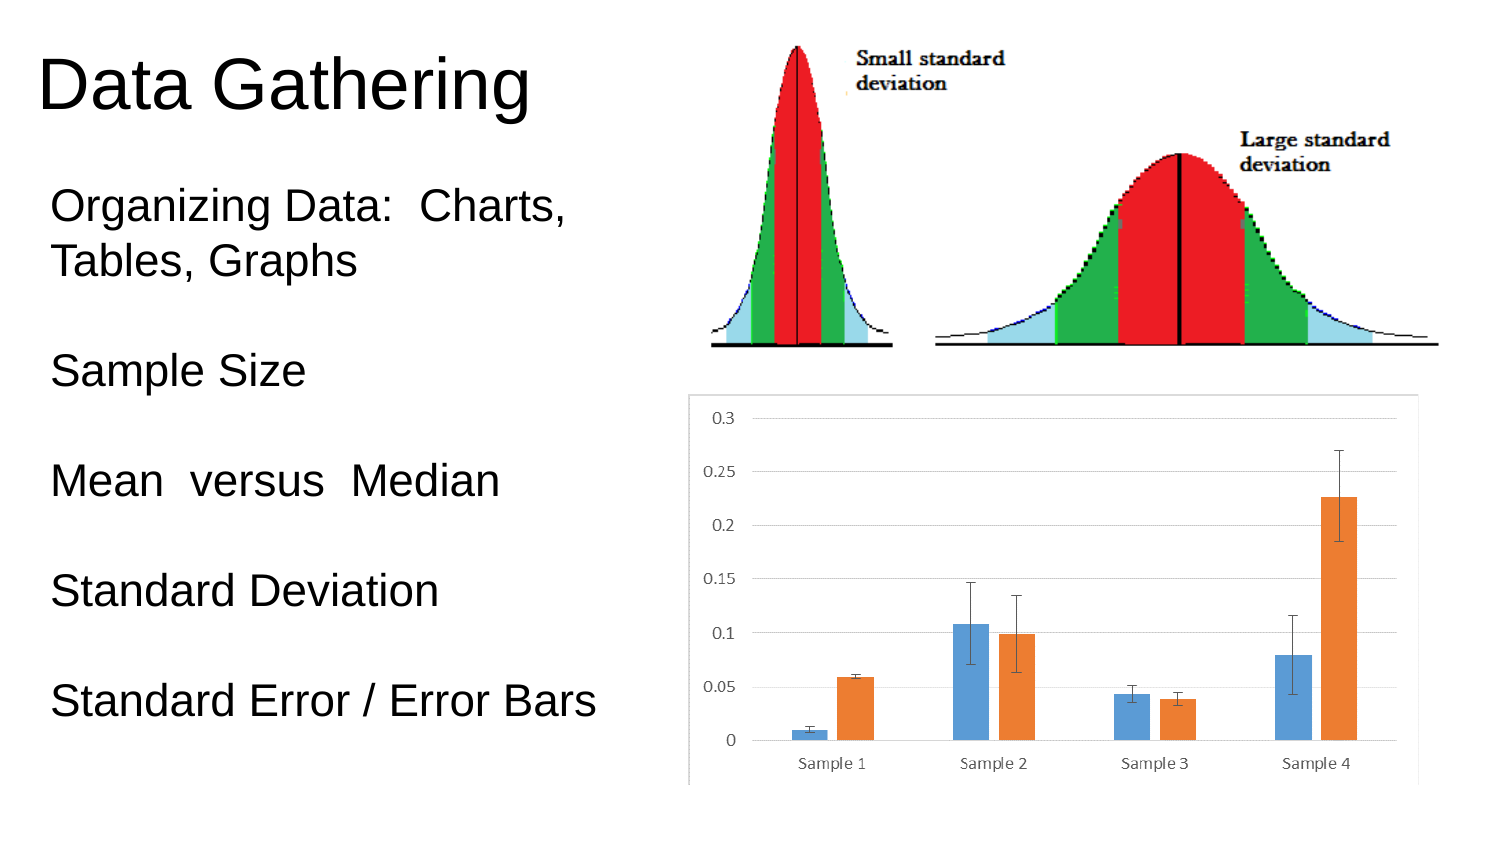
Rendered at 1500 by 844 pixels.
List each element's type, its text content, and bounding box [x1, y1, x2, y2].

title Data Gathering [25, 23, 682, 126]
picture [687, 8, 1480, 369]
list Organizing Data: Charts, Tables, Graphs Sample Size Mean versus Median Standard Deviation Standard Error / Error Bars [37, 162, 628, 771]
picture [687, 394, 1419, 785]
